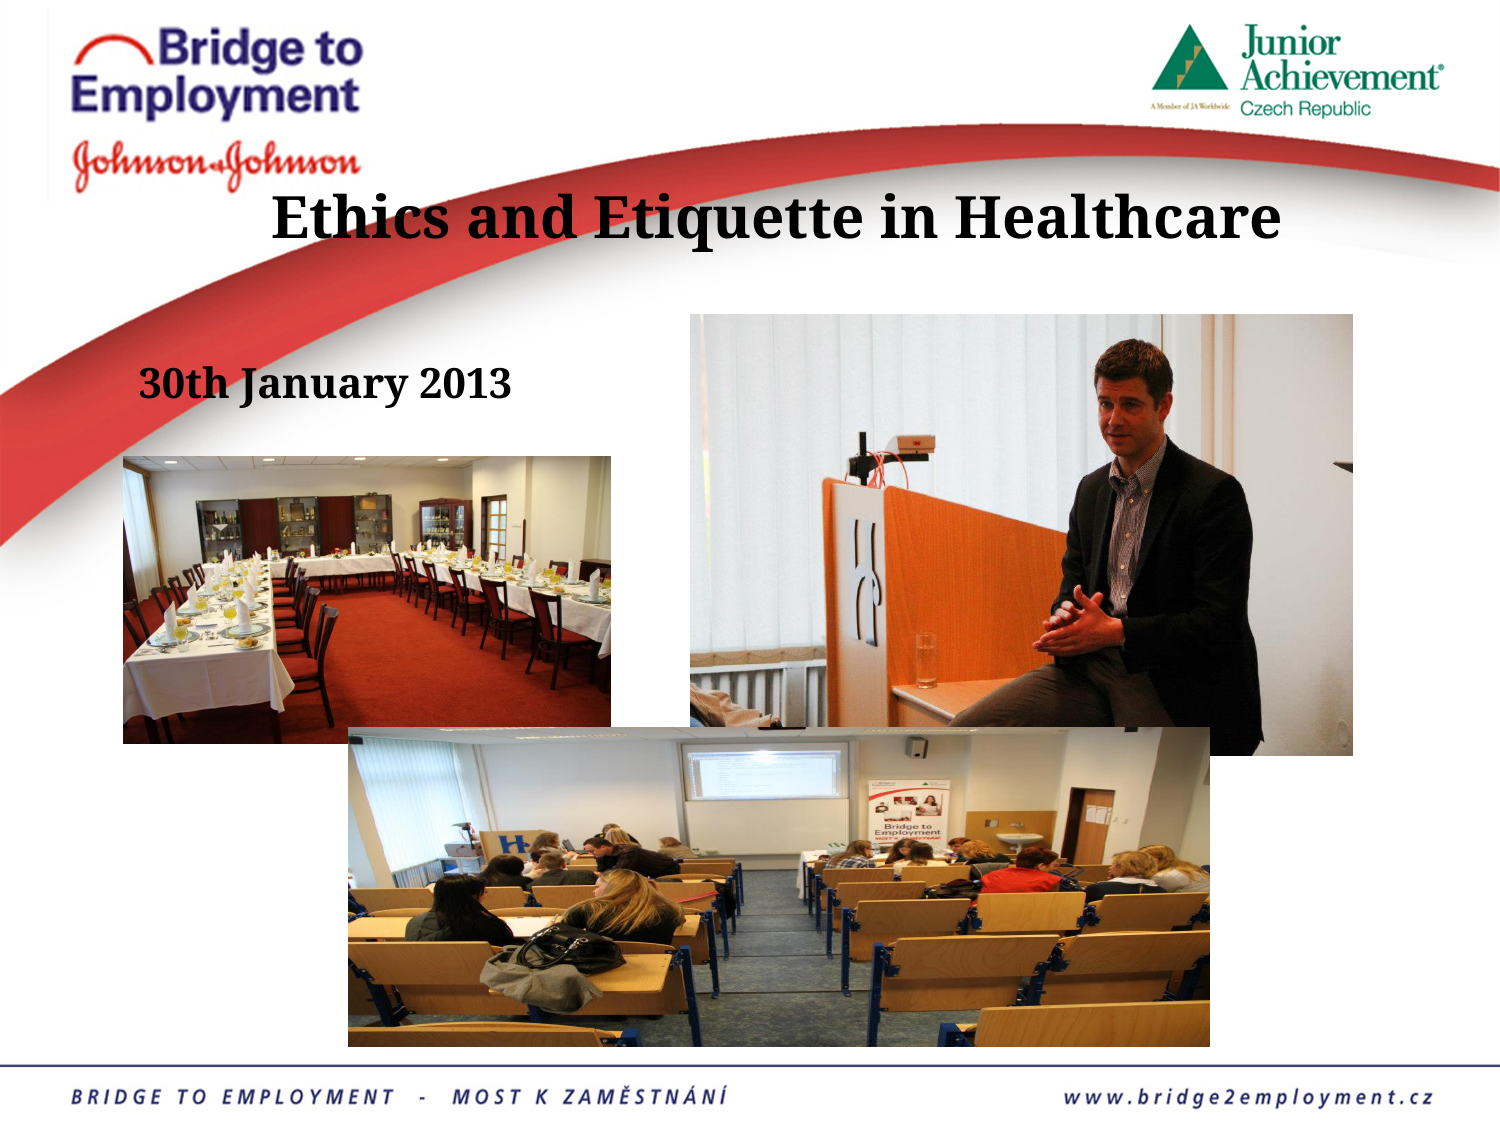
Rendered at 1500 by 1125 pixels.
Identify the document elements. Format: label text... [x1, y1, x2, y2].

title Ethics and Etiquette in Healthcare [171, 172, 1384, 291]
list 30th January 2013 [123, 349, 621, 445]
picture [0, 0, 1500, 1125]
